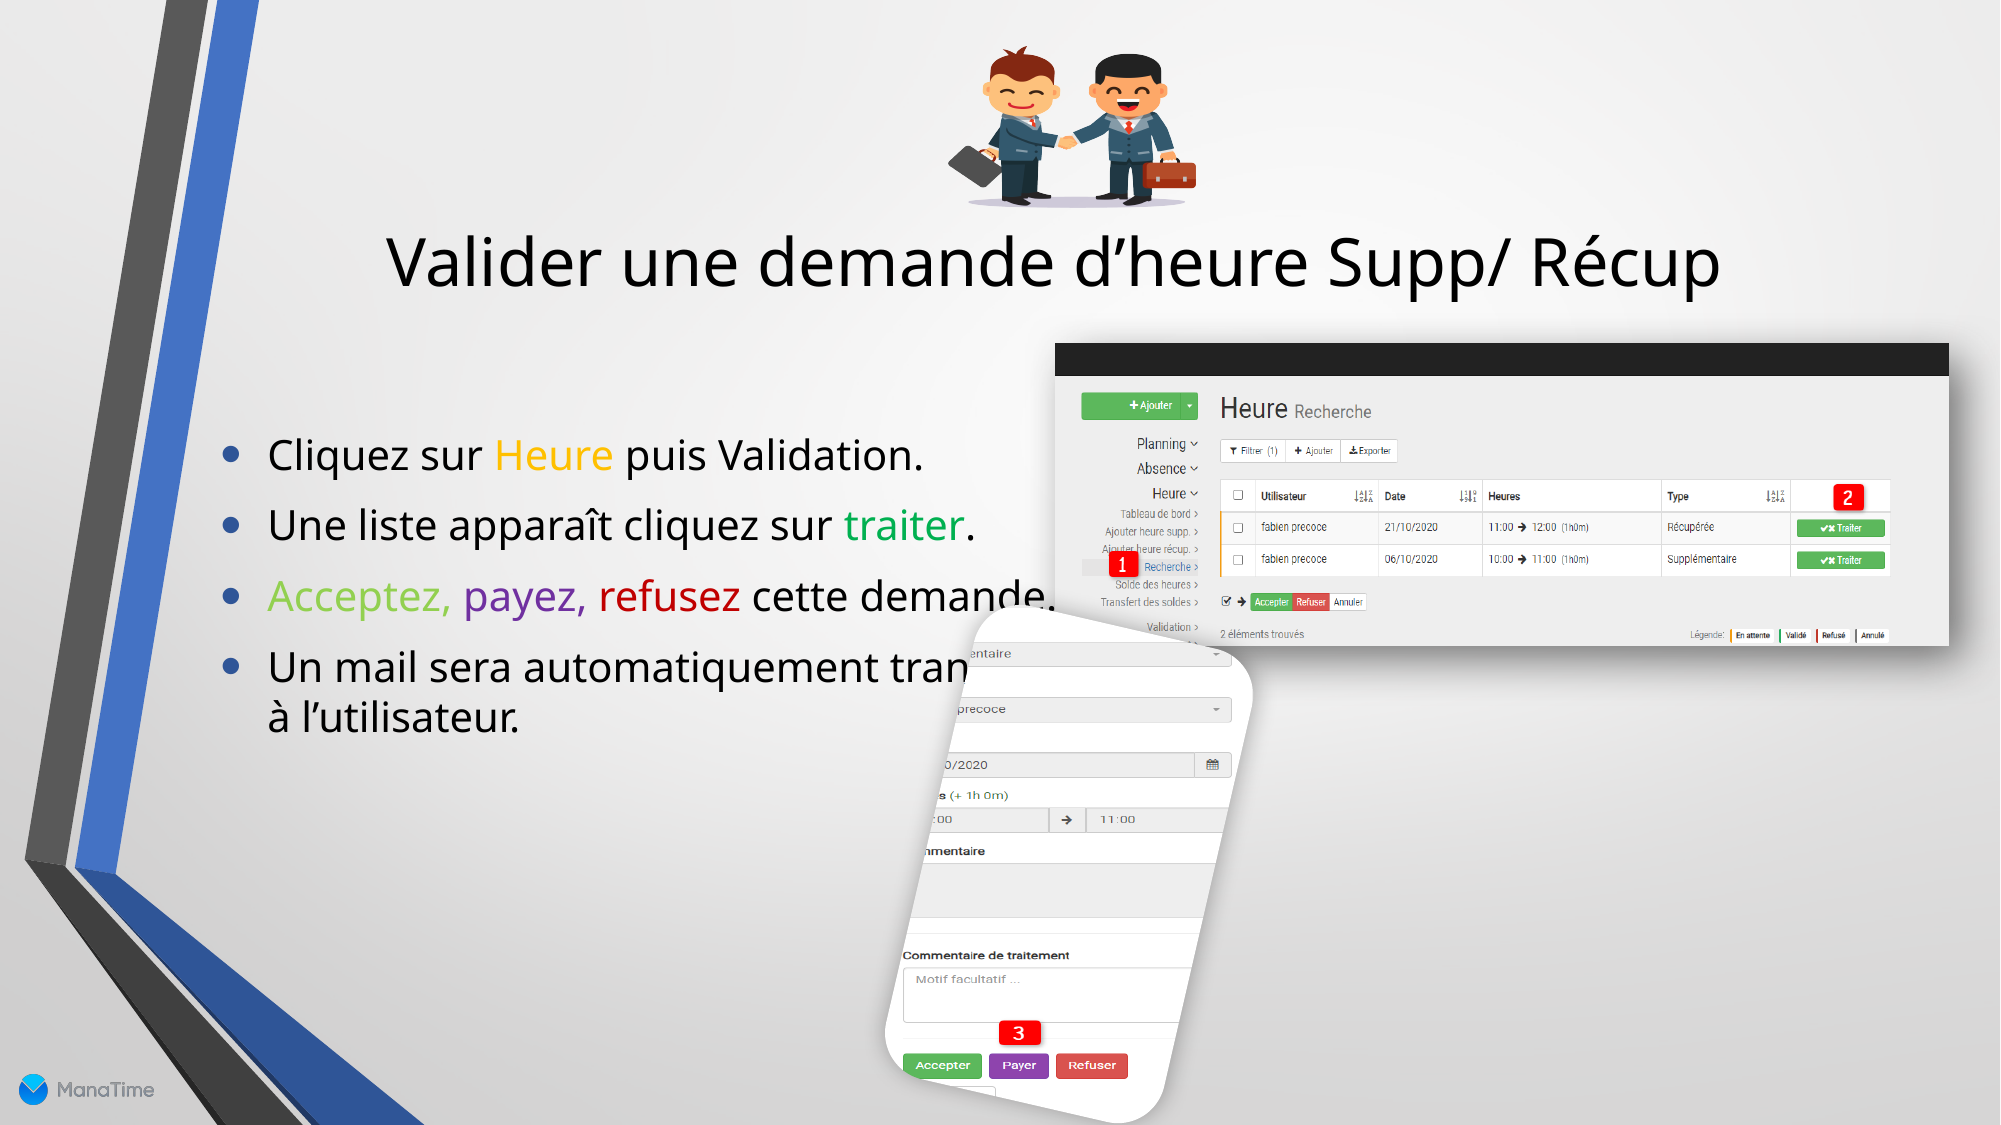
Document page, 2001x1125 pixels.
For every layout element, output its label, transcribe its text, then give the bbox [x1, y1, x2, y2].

title Valider une demande d’heure Supp/ Récup [273, 127, 1838, 393]
picture [19, 1074, 155, 1106]
list Cliquez sur Heure puis Validation. Une liste apparaît cliquez sur traiter. Acceptez, payez, refusez cette demande. Un mail sera automatiquement transmis à l’utilisateur. [205, 420, 1037, 934]
picture [885, 342, 1949, 1124]
picture [948, 45, 1196, 209]
